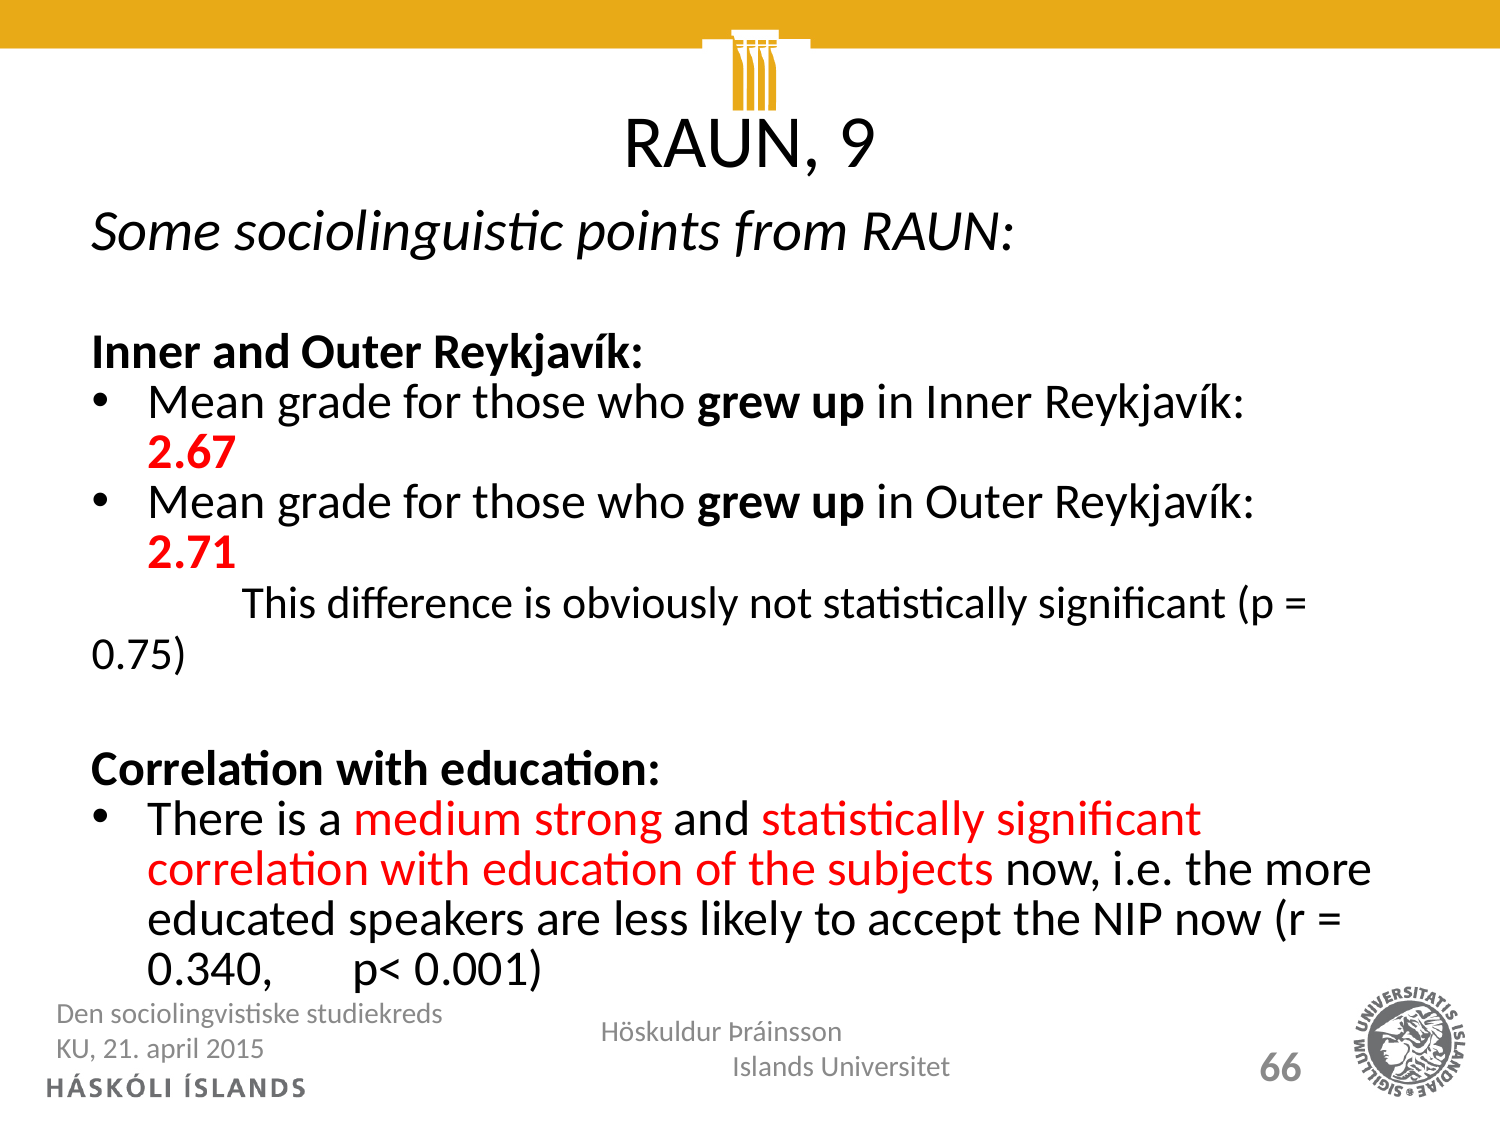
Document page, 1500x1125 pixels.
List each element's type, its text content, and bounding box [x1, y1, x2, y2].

slide_number 66 [1069, 1034, 1317, 1095]
picture [0, 0, 1500, 1125]
title RAUN, 9 [52, 66, 1448, 209]
list Some sociolinguistic points from RAUN: Inner and Outer Reykjavík: Mean grade for those who grew up in Inner Reykjavík: 2.67 Mean grade for those who grew up in Outer Reykjavík: 2.71 This difference is obviously not statistically significant (p = 0.75) Correlation with education: There is a medium strong and statistically significant correlation with education of the subjects now, i.e. the more educated speakers are less likely to accept the NIP now (r = 0.340, p< 0.001) [76, 196, 1427, 1010]
footer Höskuldur Þráinsson Islands Universitet [584, 1011, 976, 1083]
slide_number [41, 999, 479, 1060]
